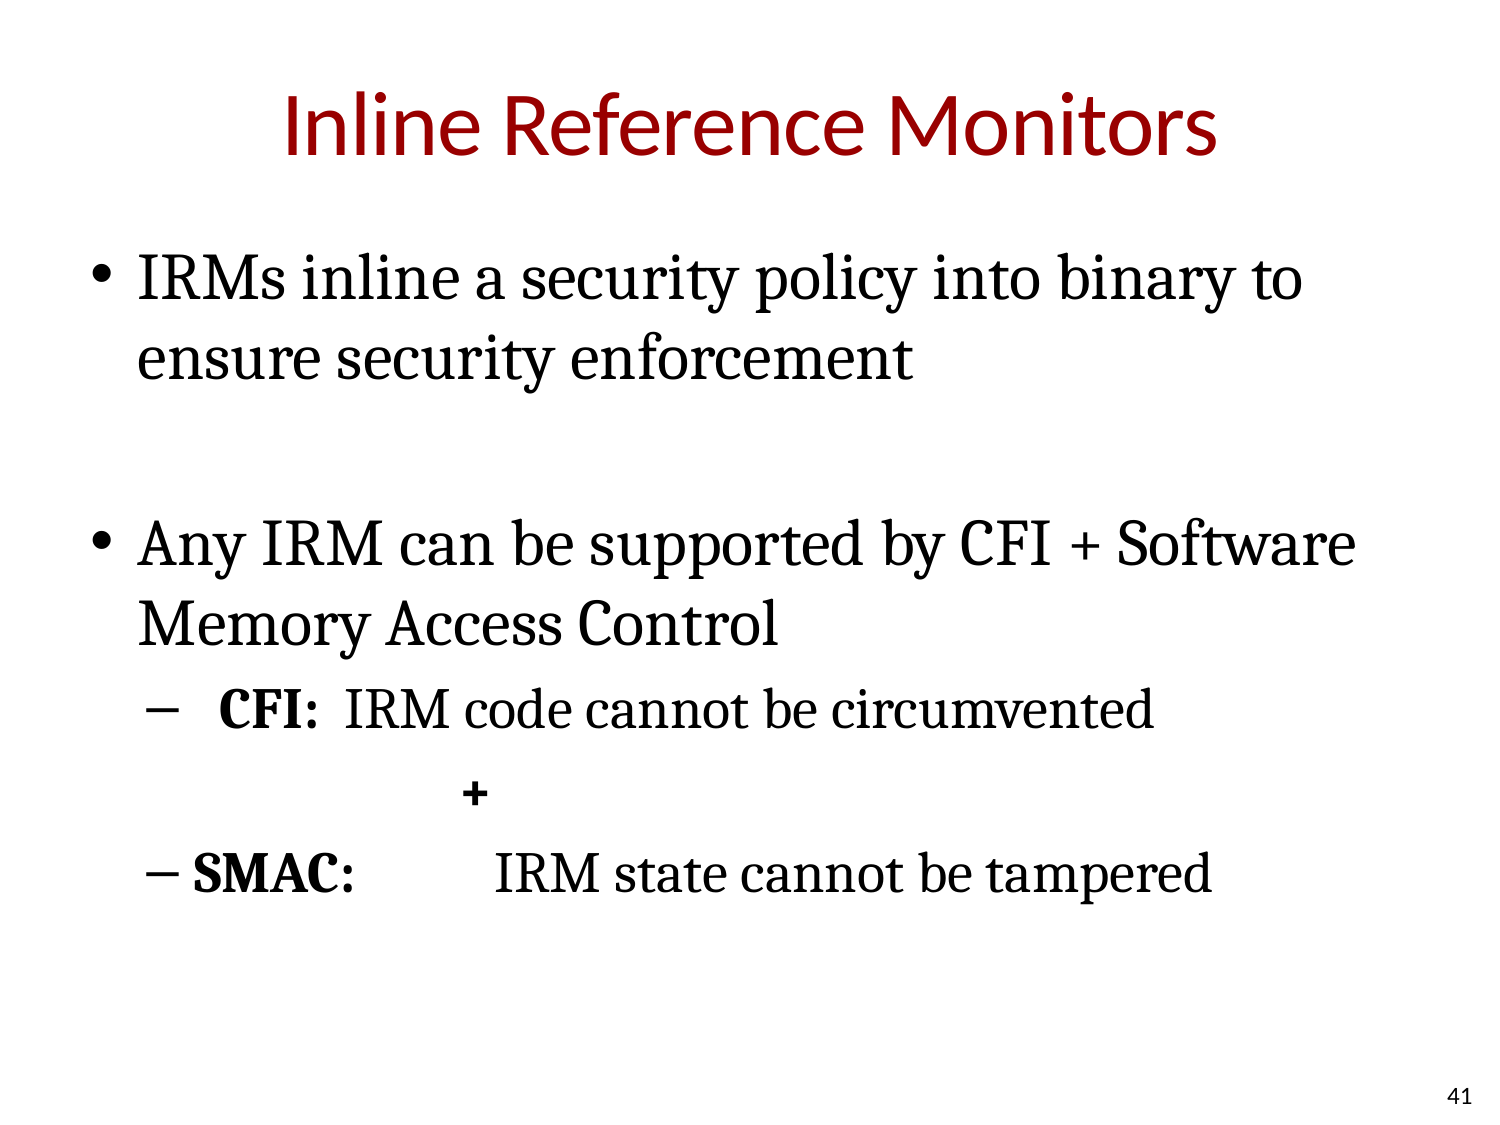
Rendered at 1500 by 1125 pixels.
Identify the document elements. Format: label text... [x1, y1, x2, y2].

list IRMs inline a security policy into binary to ensure security enforcement Any IRM can be supported by CFI + Software Memory Access Control CFI: IRM code cannot be circumvented + SMAC: IRM state cannot be tampered [75, 224, 1425, 1005]
slide_number 41 [1137, 1065, 1488, 1125]
title Inline Reference Monitors [75, 24, 1425, 213]
